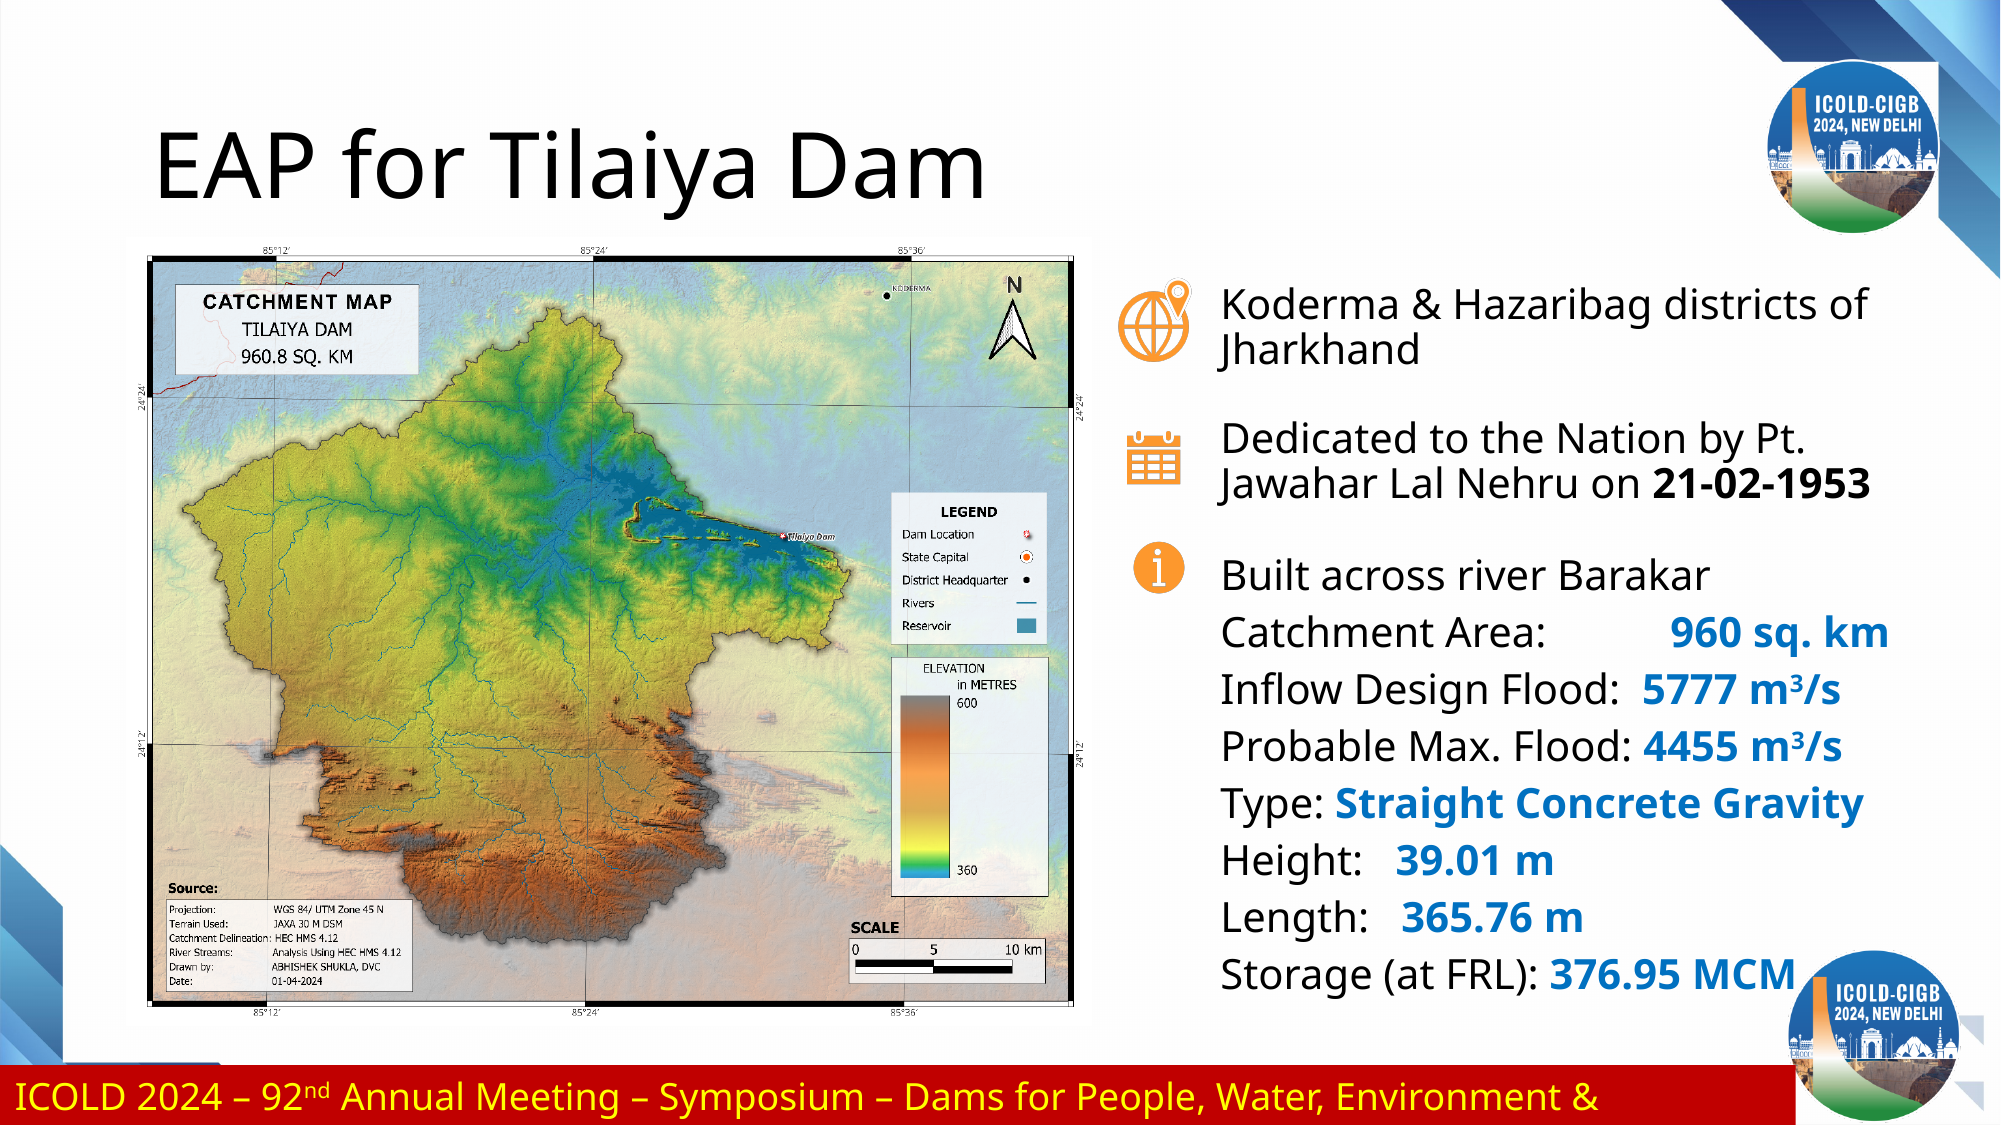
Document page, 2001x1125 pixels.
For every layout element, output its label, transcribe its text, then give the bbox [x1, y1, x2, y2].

picture [0, 0, 2001, 1125]
text_box Built across river Barakar Catchment Area: 960 sq. km Inflow Design Flood: 5777 m3/s Probable Max. Flood: 4455 m3/s Type: Straight Concrete Gravity Height: 39.01 m Length: 365.76 m Storage (at FRL): 376.95 MCM [1205, 534, 1932, 1035]
text_box Dedicated to the Nation by Pt. Jawahar Lal Nehru on 21-02-1953 [1205, 410, 1887, 506]
text_box Koderma & Hazaribag districts of Jharkhand [1205, 275, 1887, 376]
title EAP for Tilaiya Dam [137, 59, 1863, 278]
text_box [1109, 270, 1206, 372]
